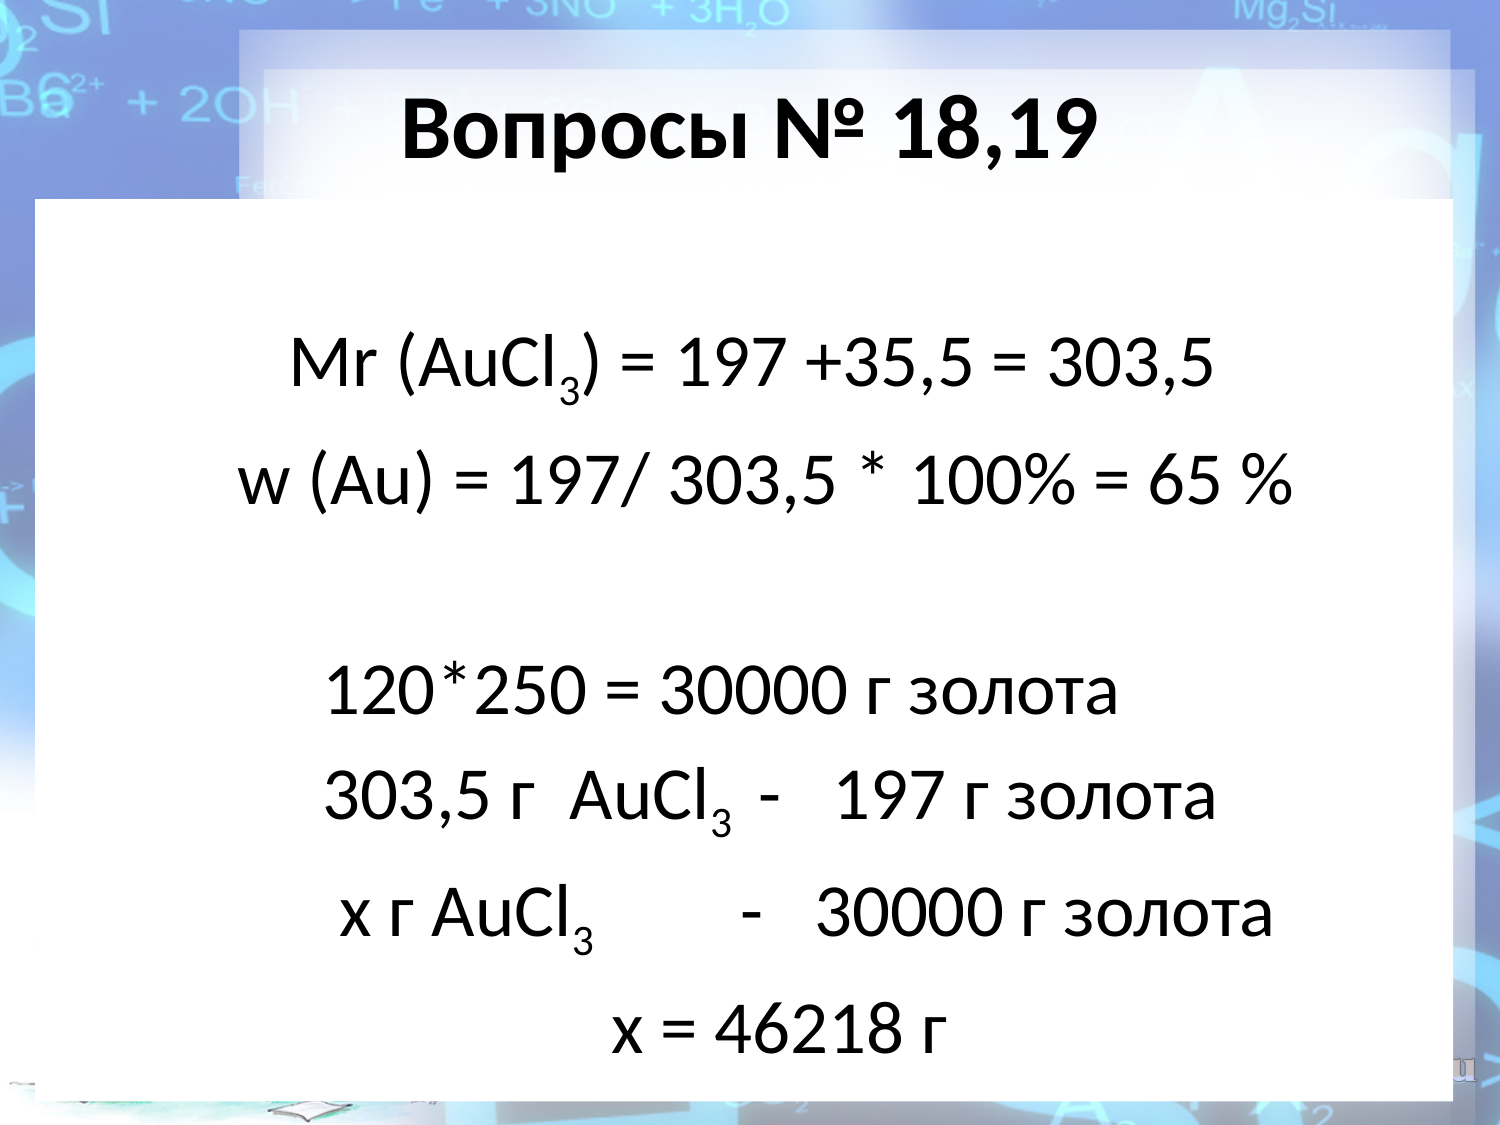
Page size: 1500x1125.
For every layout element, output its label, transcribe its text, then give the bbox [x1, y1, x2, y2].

picture [0, 0, 1500, 1125]
list Mr (AuCl3) = 197 +35,5 = 303,5 w (Au) = 197/ 303,5 * 100% = 65 % 120*250 = 30000 г золота 303,5 г AuCl3 - 197 г золота х г AuCl3 - 30000 г золота х = 46218 г [34, 198, 1454, 1102]
title Вопросы № 18,19 [74, 44, 1426, 198]
